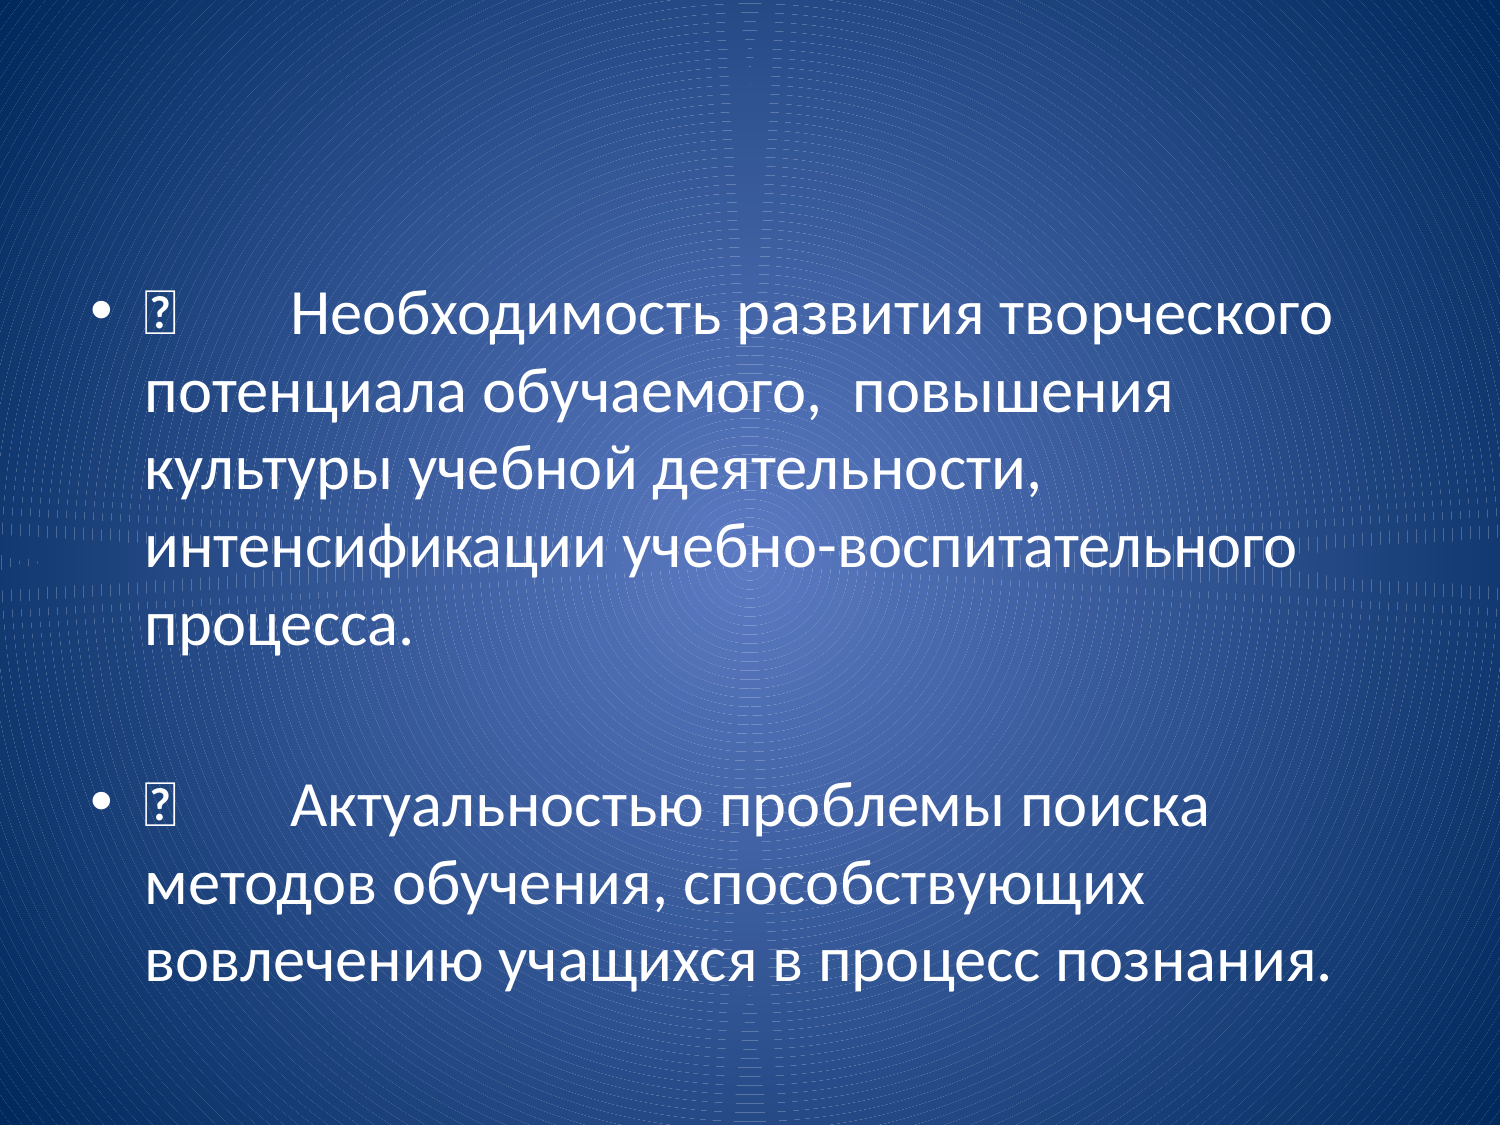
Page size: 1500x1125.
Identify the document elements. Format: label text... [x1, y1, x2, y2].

list  Необходимость развития творческого потенциала обучаемого, повышения культуры учебной деятельности, интенсификации учебно-воспитательного процесса.  Актуальностью проблемы поиска методов обучения, способствующих вовлечению учащихся в процесс познания. [75, 262, 1425, 1005]
